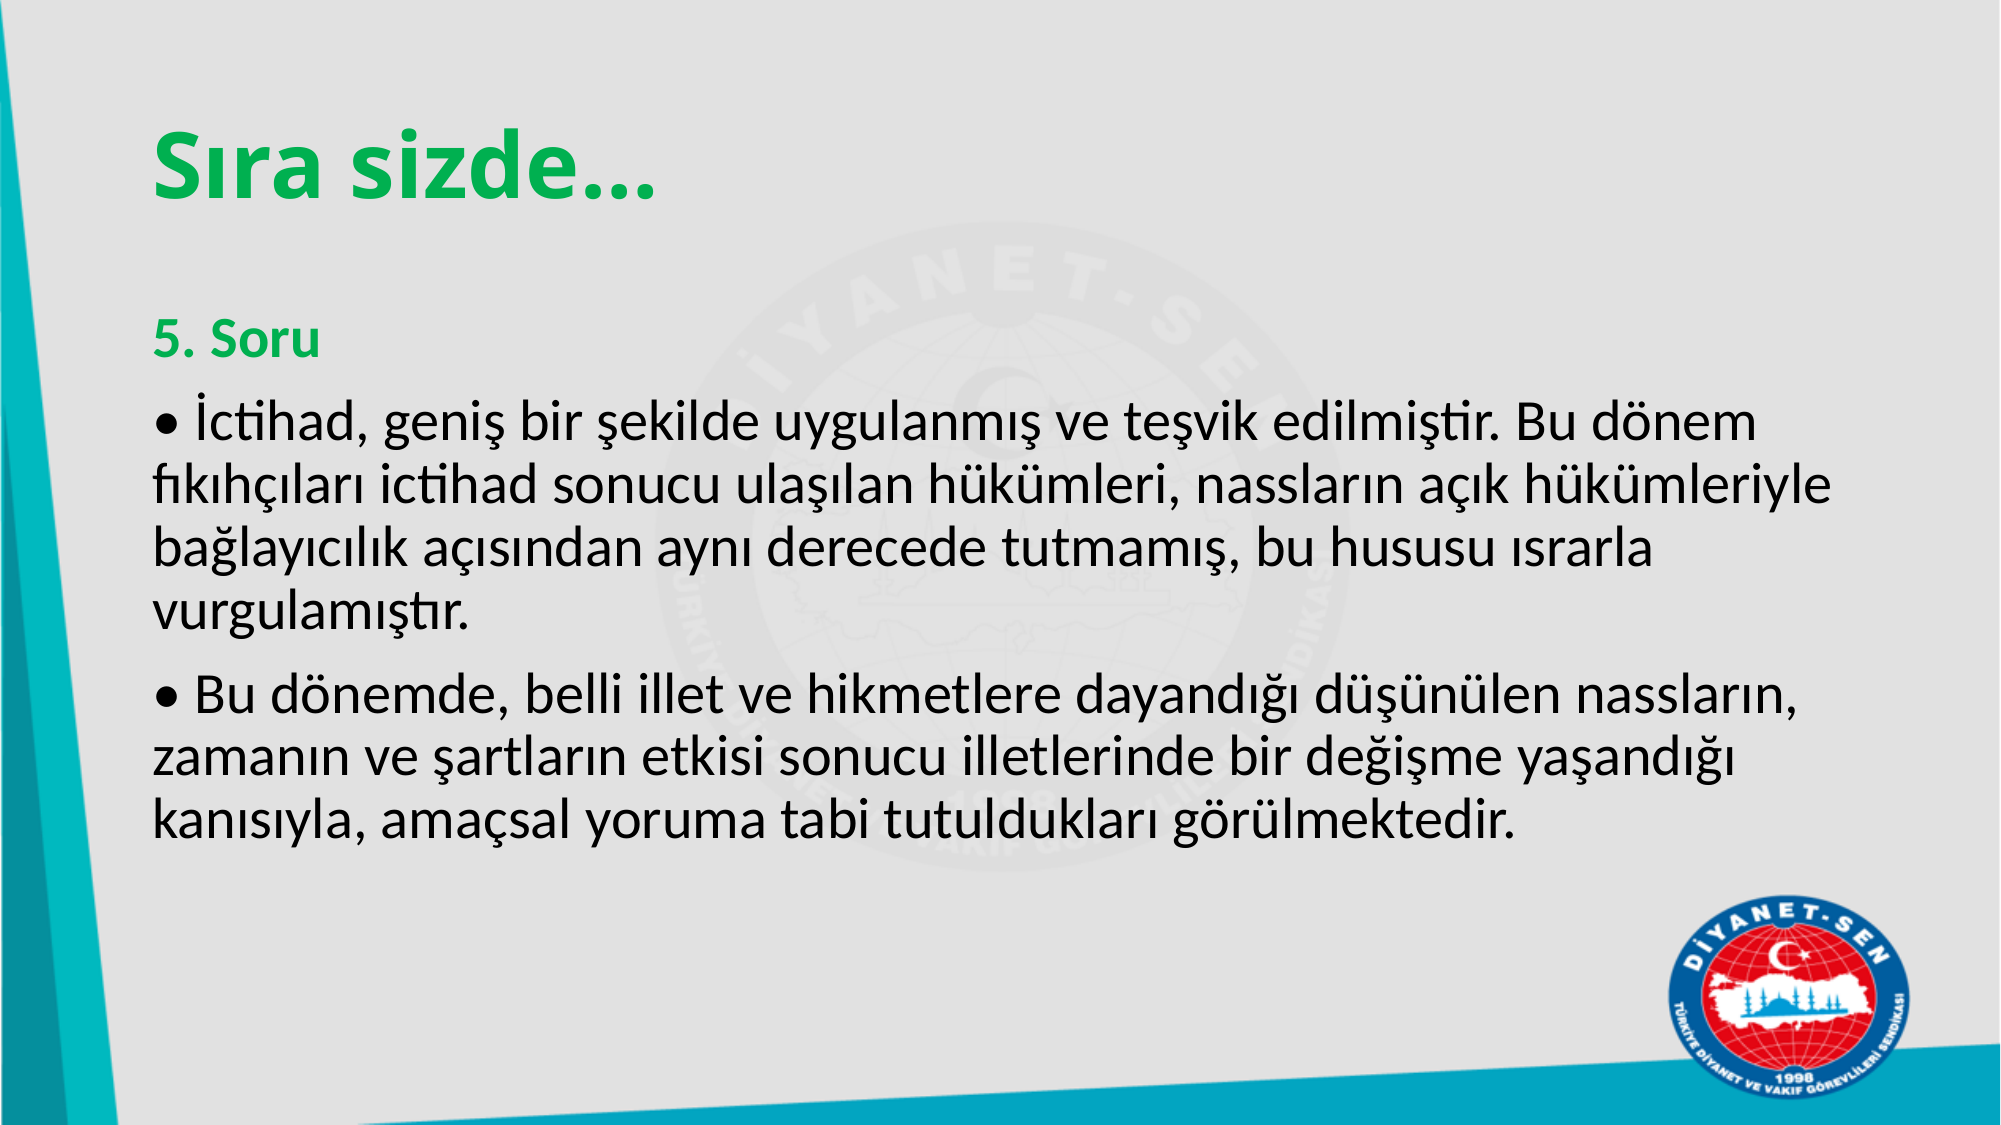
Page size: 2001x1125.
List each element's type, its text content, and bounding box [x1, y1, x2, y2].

list 5. Soru • İctihad, geniş bir şekilde uygulanmış ve teşvik edilmiştir. Bu dönem fıkıhçıları ictihad sonucu ulaşılan hükümleri, nassların açık hükümleriyle bağlayıcılık açısından aynı derecede tutmamış, bu hususu ısrarla vurgulamıştır. • Bu dönemde, belli illet ve hikmetlere dayandığı düşünülen nassların, zamanın ve şartların etkisi sonucu illetlerinde bir değişme yaşandığı kanısıyla, amaçsal yoruma tabi tutuldukları görülmektedir. [137, 299, 1863, 1014]
picture [0, 0, 2001, 1125]
title Sıra sizde… [137, 59, 1863, 278]
